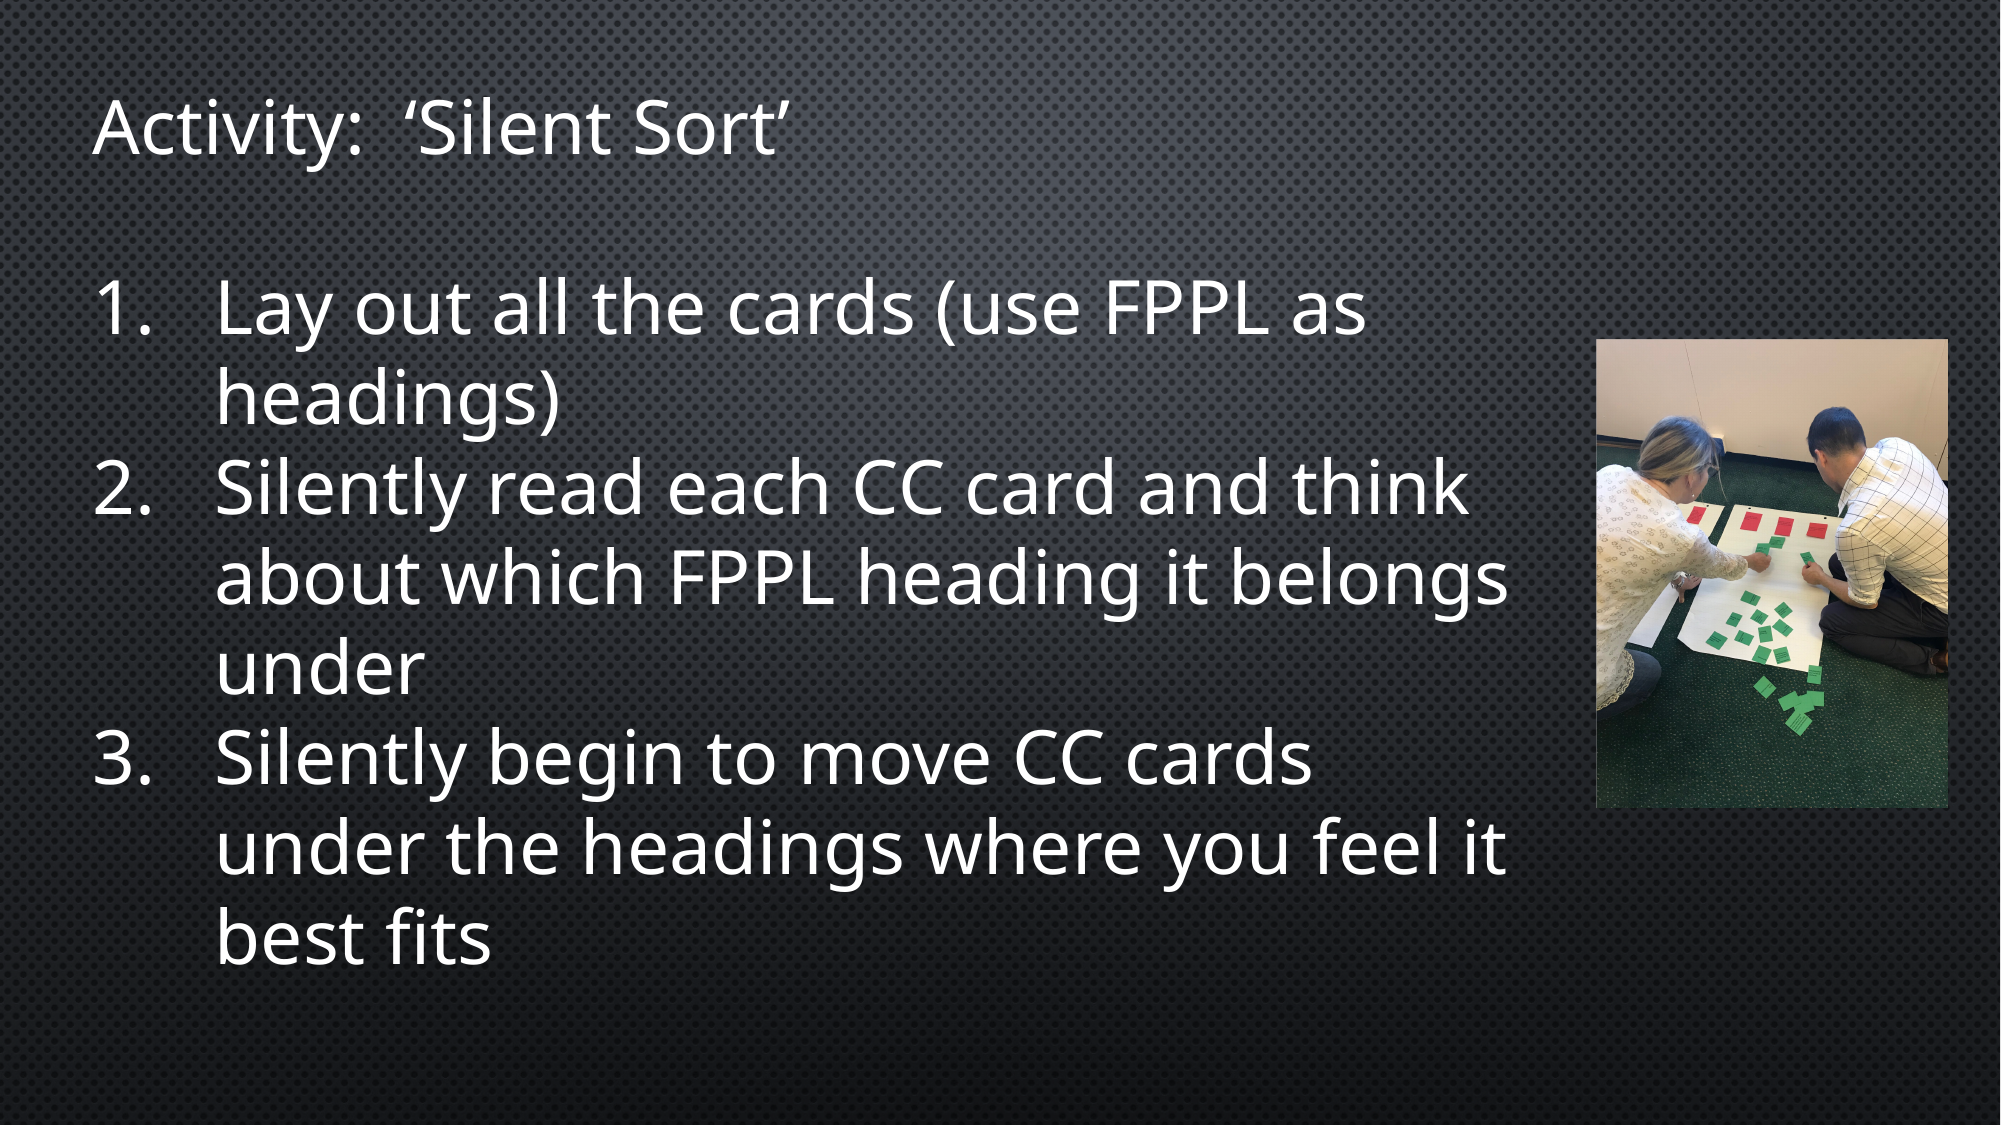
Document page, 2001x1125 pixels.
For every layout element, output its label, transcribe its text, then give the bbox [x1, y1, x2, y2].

text_box Activity: ‘Silent Sort’ Lay out all the cards (use FPPL as headings) Silently read each CC card and think about which FPPL heading it belongs under Silently begin to move CC cards under the headings where you feel it best fits [78, 72, 1551, 988]
picture [1538, 340, 2000, 808]
